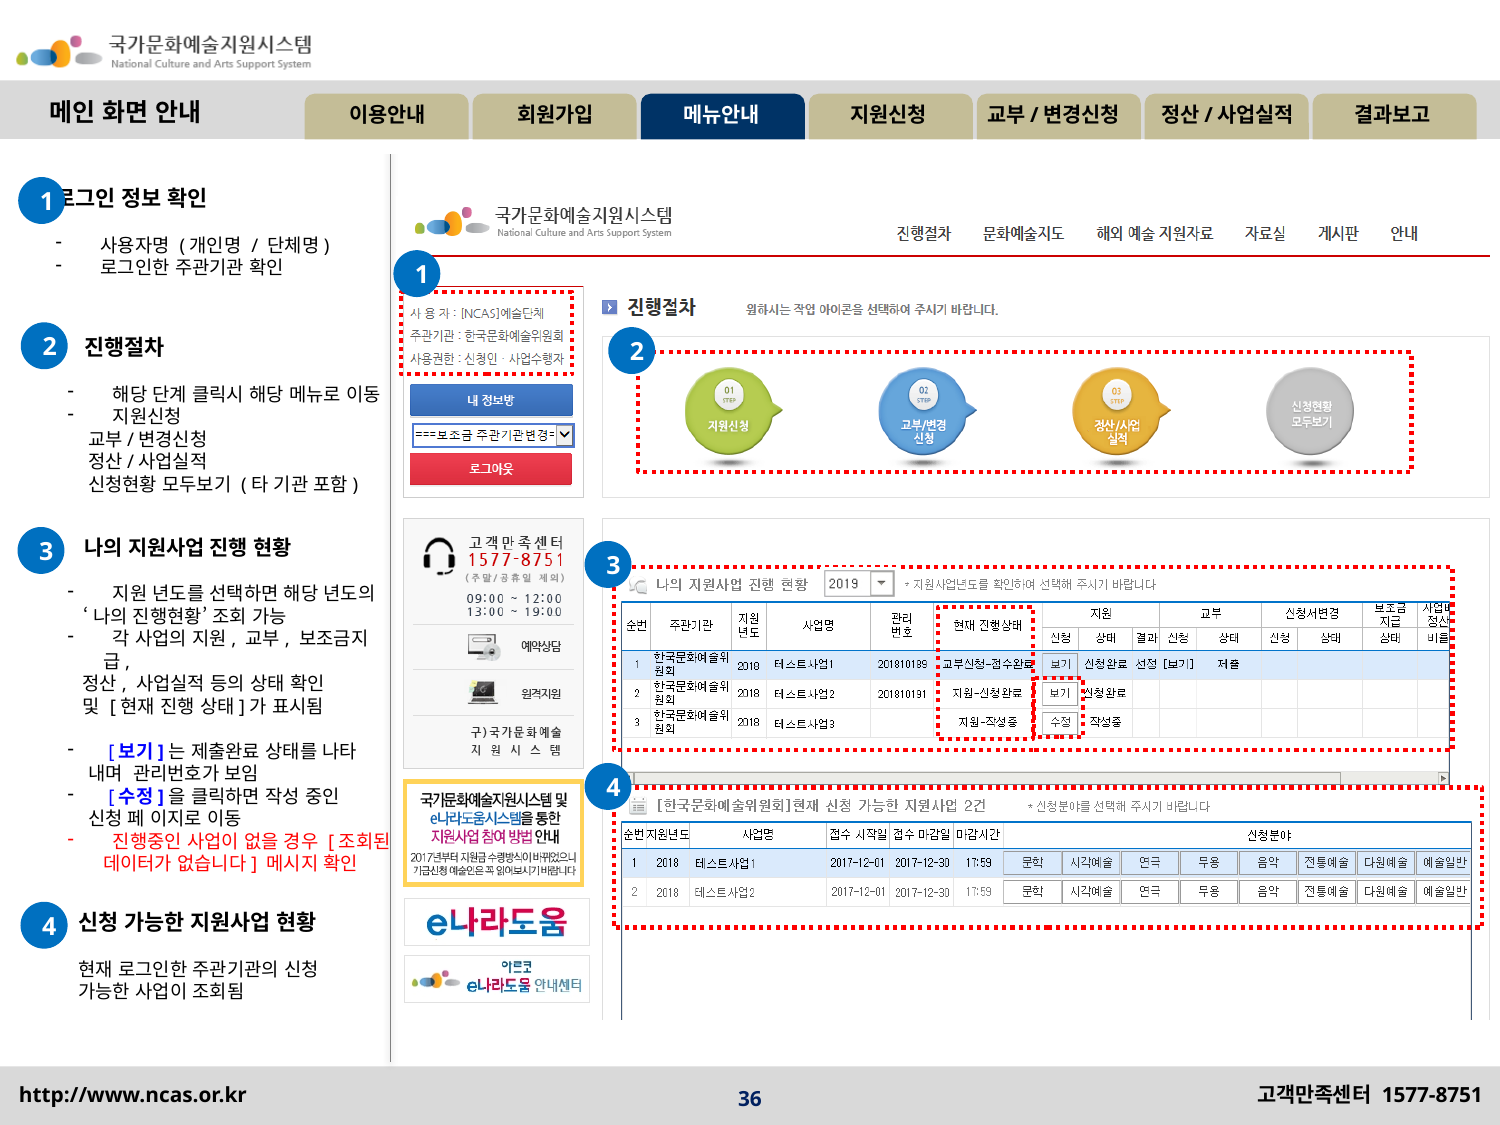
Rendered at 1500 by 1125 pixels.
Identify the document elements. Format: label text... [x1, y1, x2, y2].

text_box 1 [16, 174, 68, 227]
text_box 메인 화면 안내 [34, 89, 217, 135]
text_box 2 [18, 320, 70, 372]
text_box 4 [18, 899, 70, 951]
text_box 로그인 정보 확인 사용자명 (개인명 / 단체명) 로그인한 주관기관 확인 [40, 177, 345, 286]
picture [396, 195, 1496, 1021]
text_box 진행절차 해당 단계 클릭시 해당 메뉴로 이동 지원신청 교부/변경신청 정산/사업실적 신청현황 모두보기 (타 기관 포함) [53, 326, 391, 503]
text_box 신청 가능한 지원사업 현황 현재 로그인한 주관기관의 신청 가능한 사업이 조회됨 [63, 901, 391, 1010]
text_box 나의 지원사업 진행 현황 지원 년도를 선택하면 해당 년도의 ‘나의 진행현황’ 조회 가능 각 사업의 지원, 교부, 보조금지급, 정산, 사업실적 등의 상태 확인 및 [현재 진행 상태]가 표시됨 [보기]는 제출완료 상태를 나타 내며 관리번호가 보임 [수정]을 클릭하면 작성 중인 신청 페 이지로 이동 진행중인 사업이 없을 경우 [조회된 데이터가 없습니다] 메시지 확인 [53, 527, 391, 882]
picture [6, 24, 324, 77]
text_box 3 [15, 524, 67, 576]
